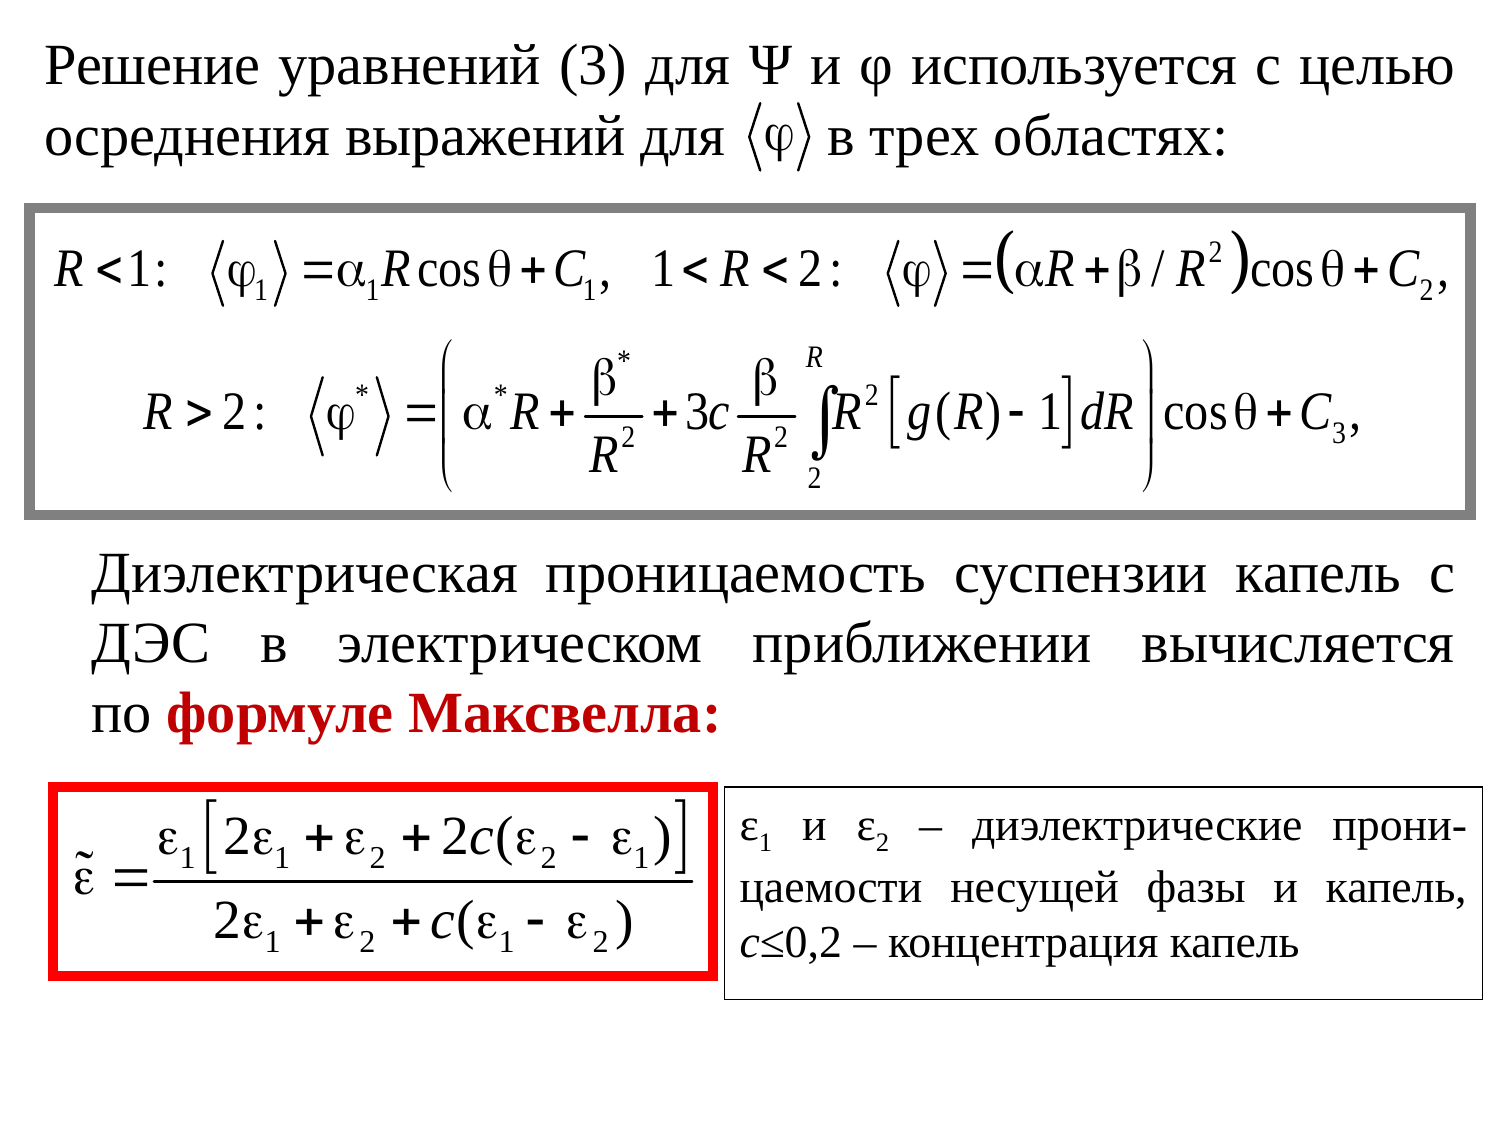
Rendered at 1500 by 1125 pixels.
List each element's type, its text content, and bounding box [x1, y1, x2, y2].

text_box [52, 786, 714, 977]
text_box ε1 и ε2 – диэлектрические прони- цаемости несущей фазы и капель, с≤0,2 – концентрация капель [724, 786, 1483, 1000]
text_box [28, 207, 1472, 516]
text_box Решение уравнений (3) для Ψ и φ используется с целью осреднения выражений для в трех областях: [29, 19, 1471, 185]
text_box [739, 90, 819, 184]
text_box Диэлектрическая проницаемость суспензии капель с ДЭС в электрическом приближении вычисляется по формуле Максвелла: [76, 527, 1471, 693]
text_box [64, 798, 704, 965]
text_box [45, 223, 1459, 504]
